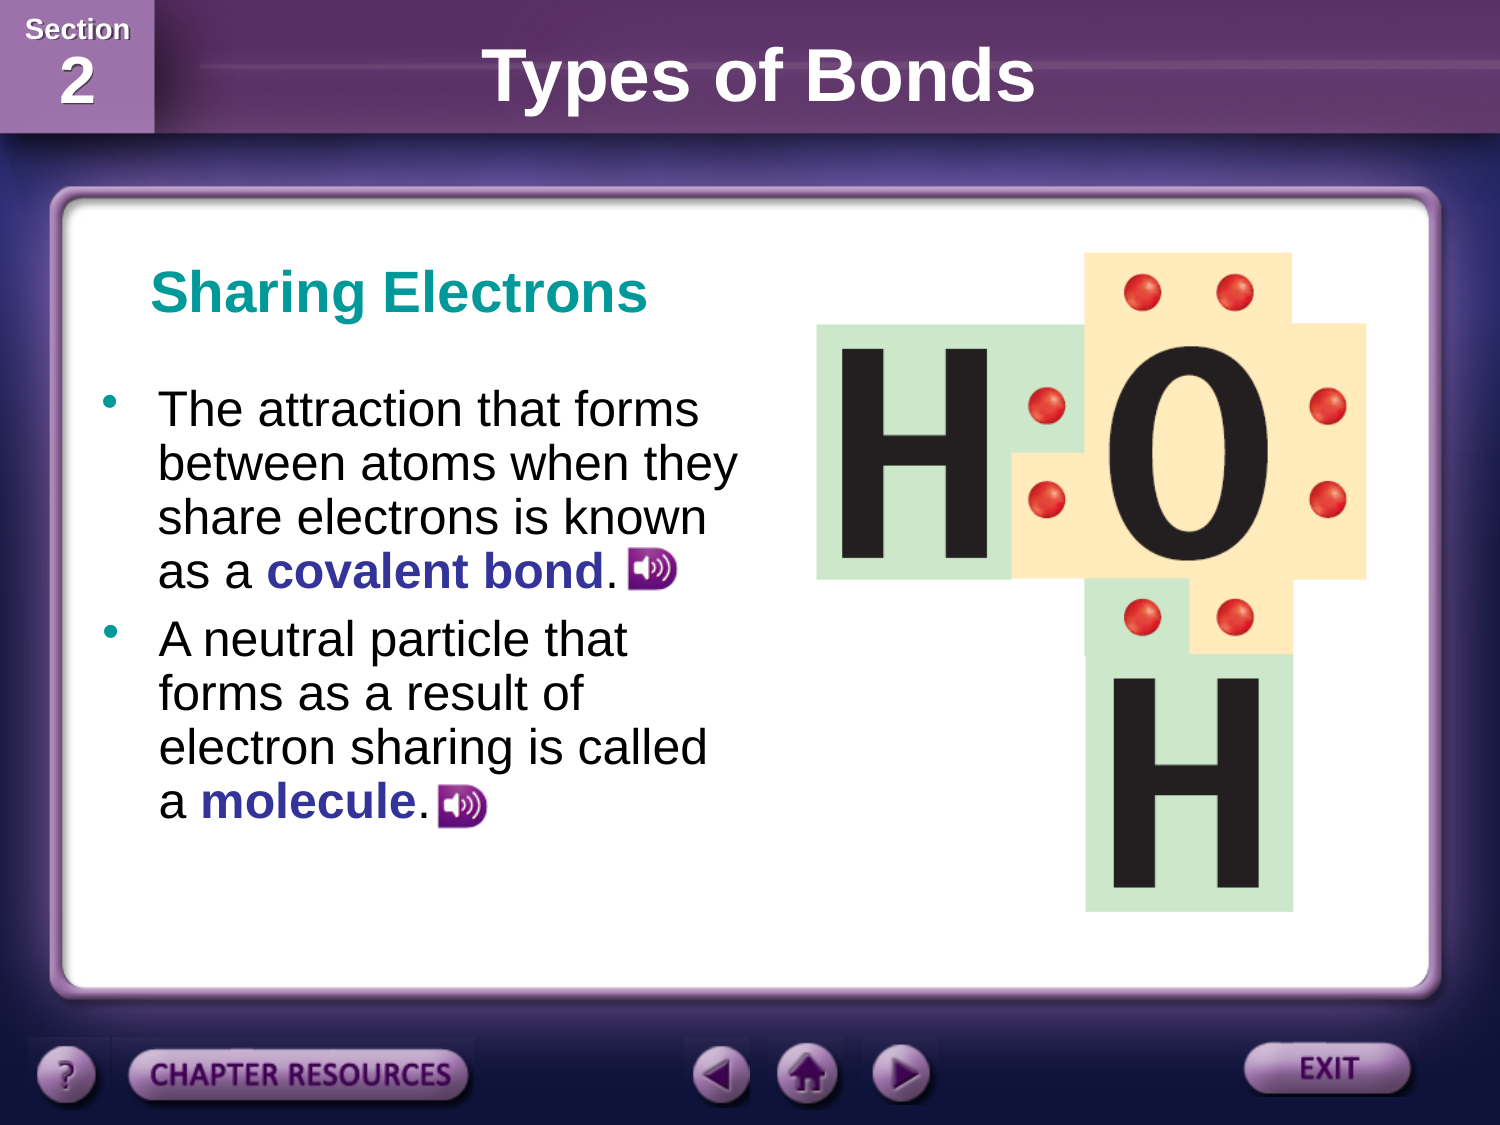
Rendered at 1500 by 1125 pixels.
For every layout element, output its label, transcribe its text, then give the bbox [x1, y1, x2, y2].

picture [0, 0, 1500, 1125]
text_box The attraction that forms between atoms when they share electrons is known as a covalent bond. [86, 376, 762, 607]
text_box Sharing Electrons [135, 254, 681, 333]
text_box A neutral particle that forms as a result of electron sharing is called a molecule. [87, 606, 750, 837]
